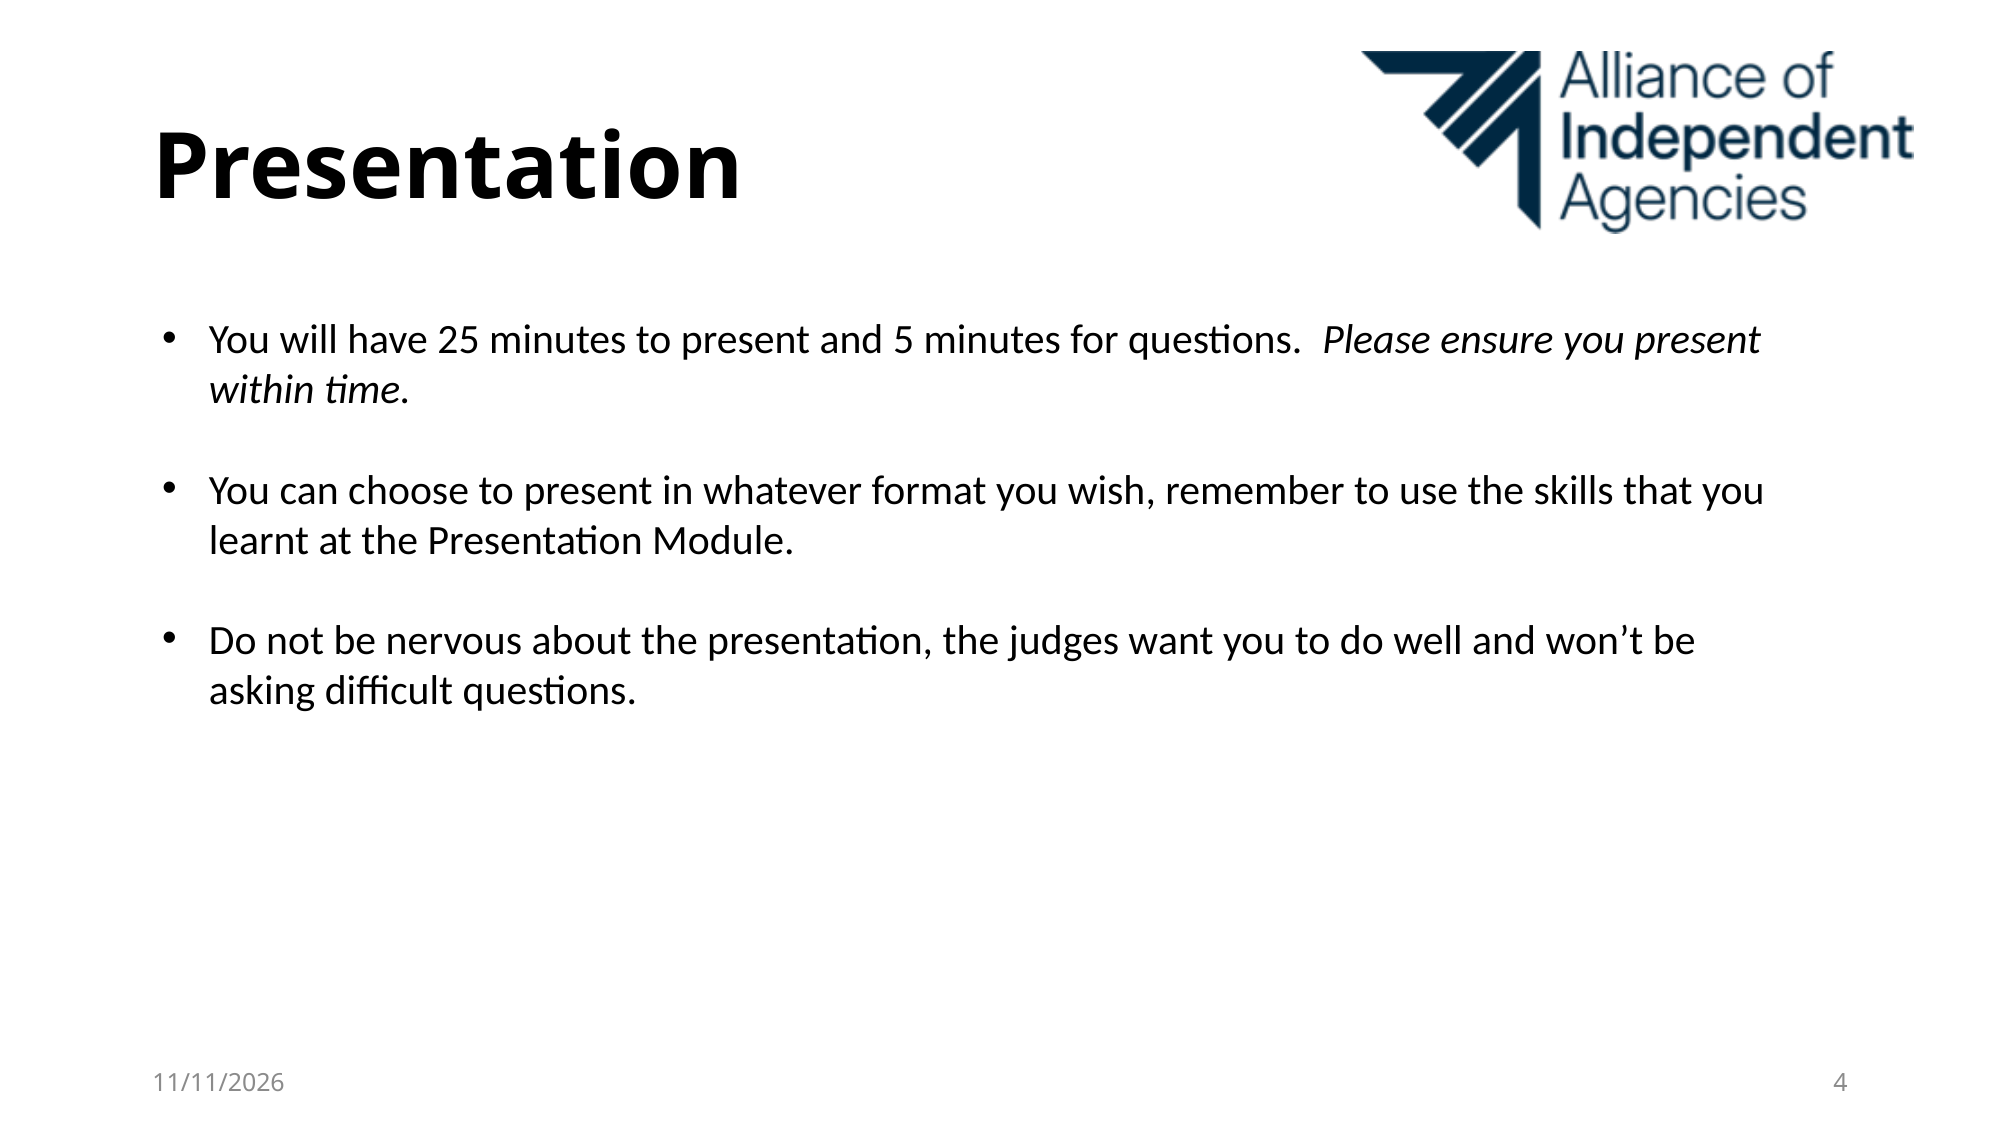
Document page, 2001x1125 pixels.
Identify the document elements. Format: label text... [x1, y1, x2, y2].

picture [1361, 51, 1914, 234]
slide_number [137, 1065, 588, 1103]
slide_number 4 [1412, 1065, 1863, 1103]
title Presentation [137, 59, 1863, 278]
text_box You will have 25 minutes to present and 5 minutes for questions. Please ensure you present within time. You can choose to present in whatever format you wish, remember to use the skills that you learnt at the Presentation Module. Do not be nervous about the presentation, the judges want you to do well and won’t be asking difficult questions. [137, 304, 1828, 720]
